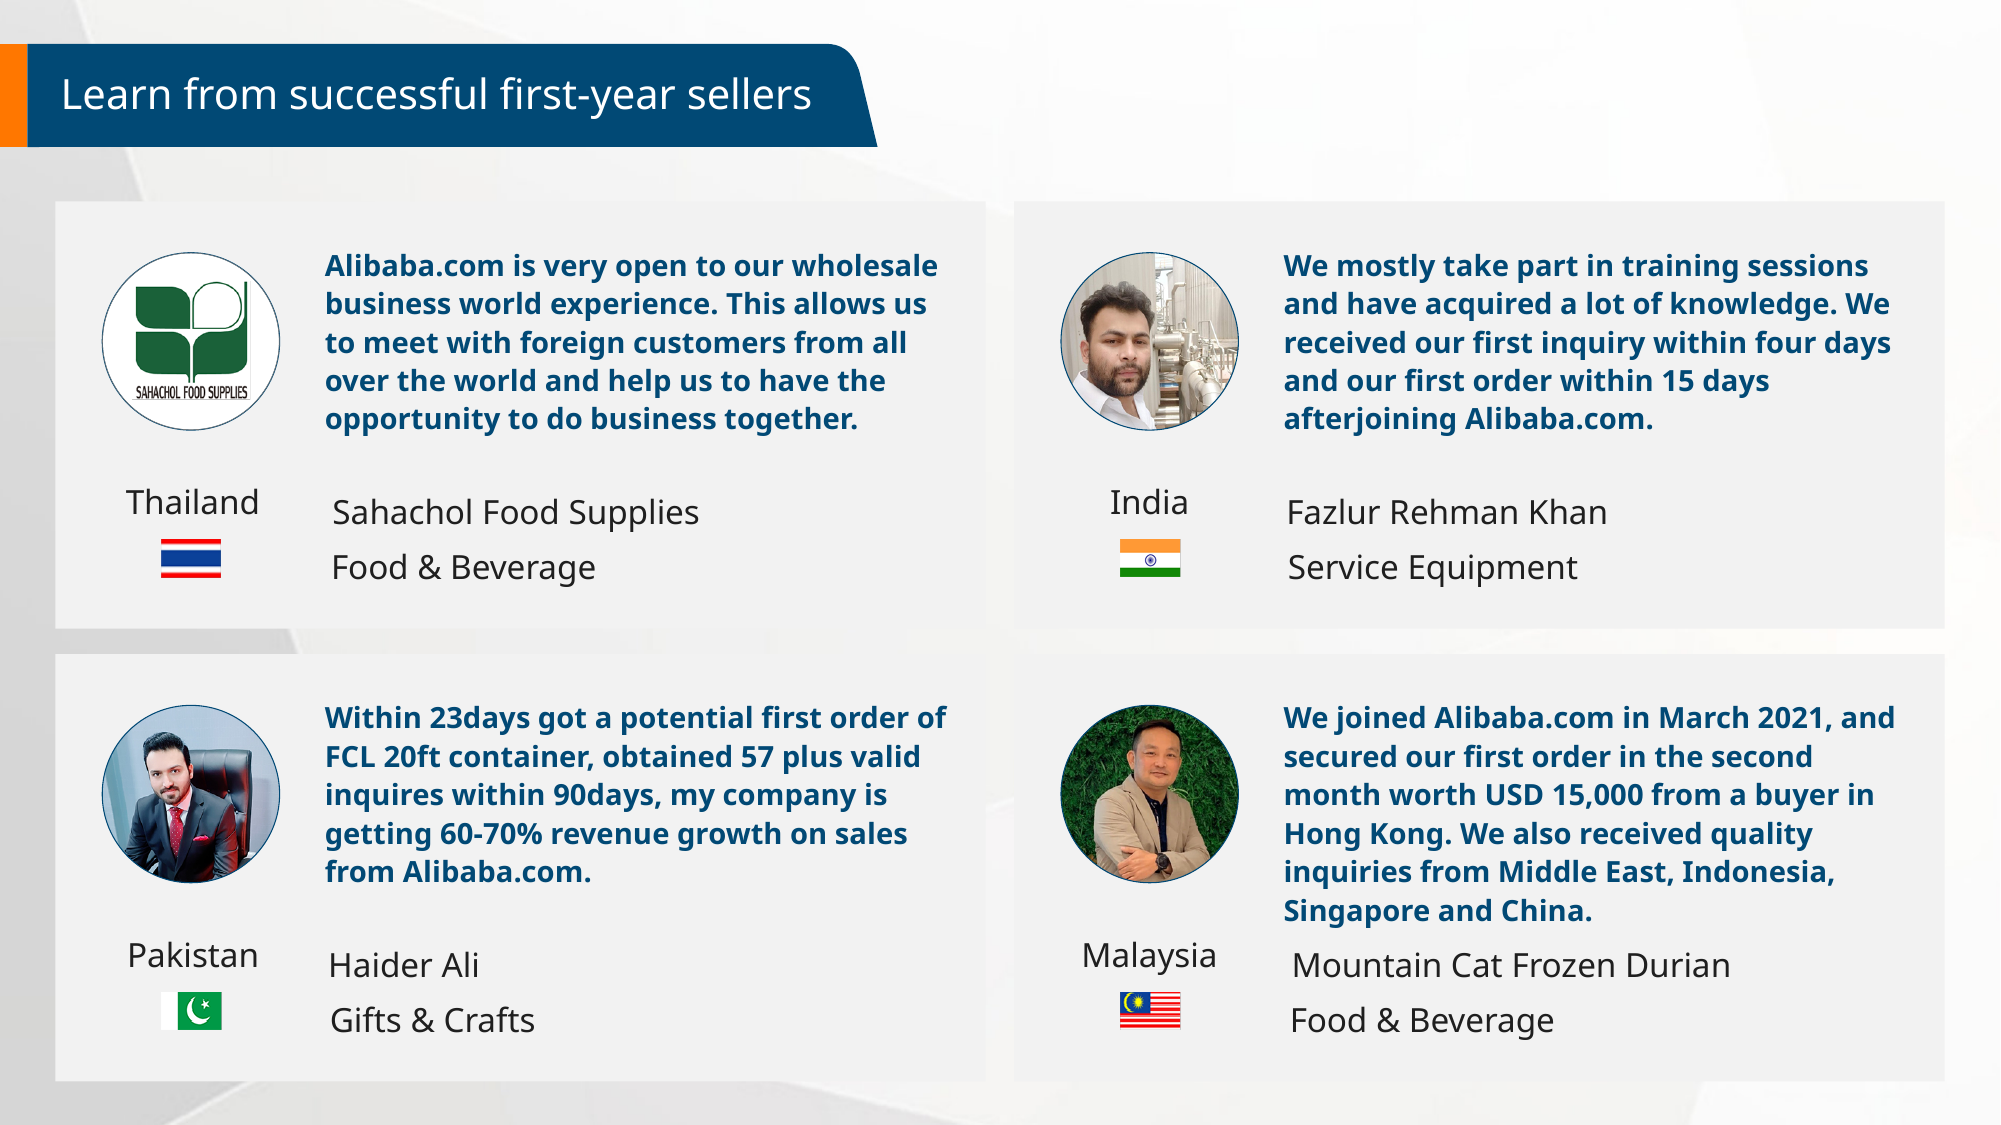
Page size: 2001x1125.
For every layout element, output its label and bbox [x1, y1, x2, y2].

picture [0, 0, 2000, 1125]
text_box [102, 252, 280, 431]
text_box [0, 43, 878, 148]
